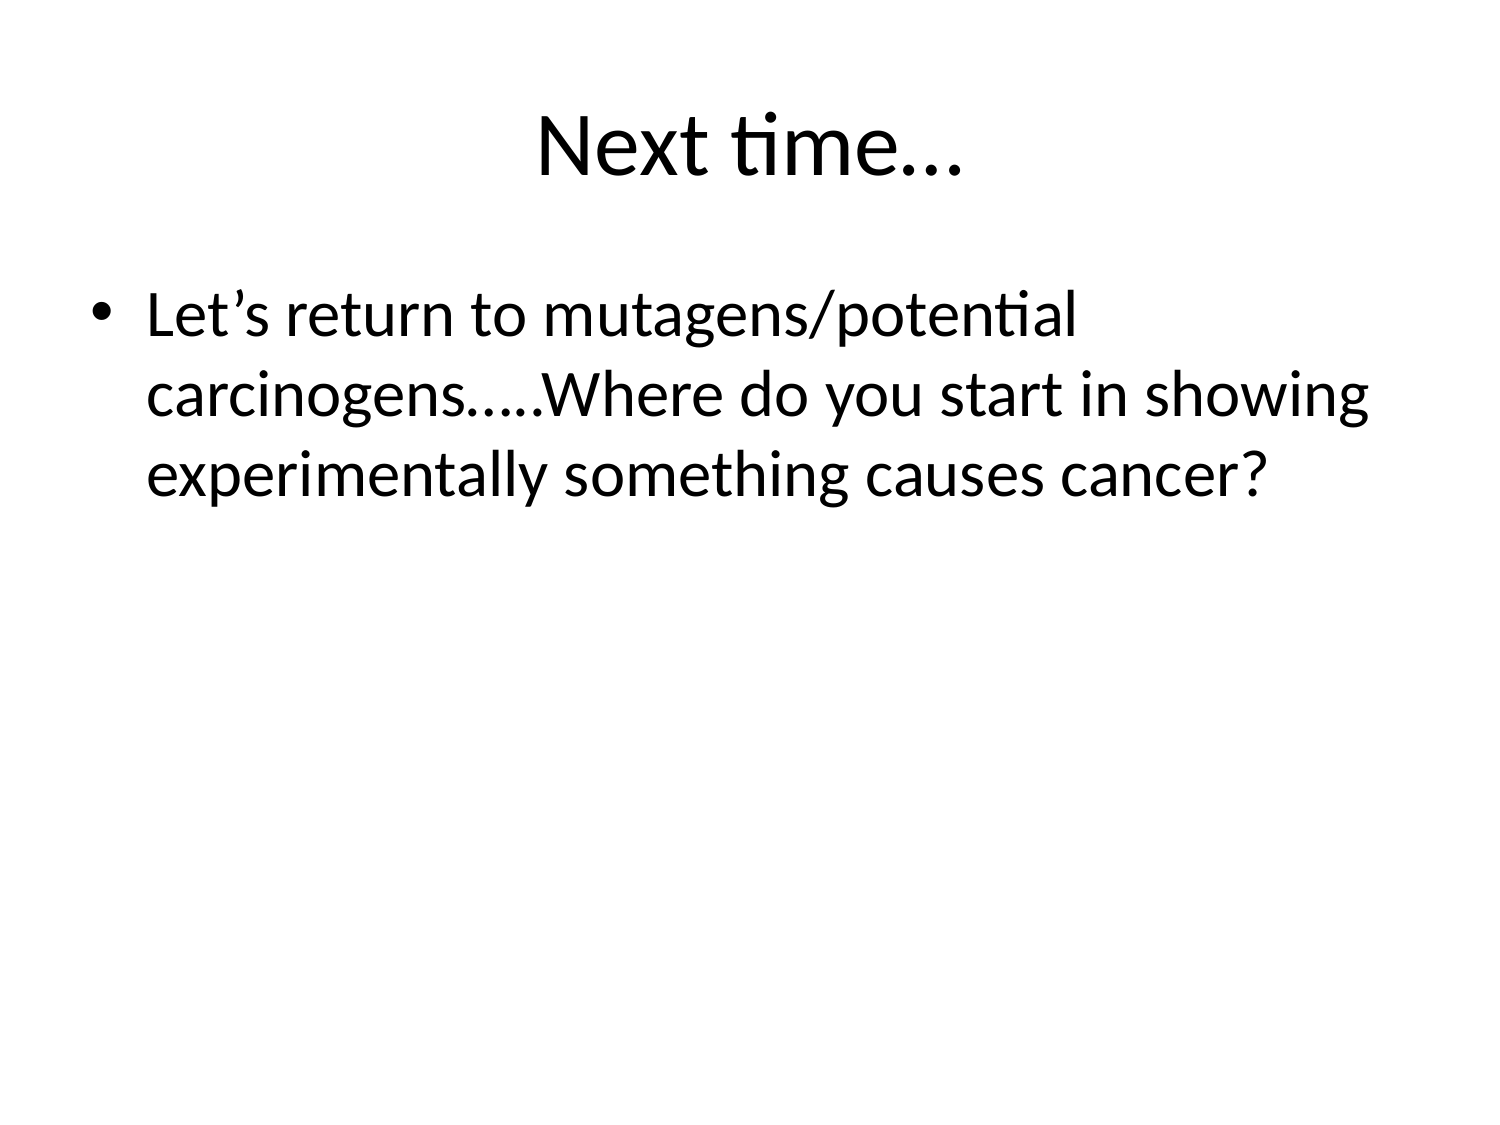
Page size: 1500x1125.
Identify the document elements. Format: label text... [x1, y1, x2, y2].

list Let’s return to mutagens/potential carcinogens…..Where do you start in showing experimentally something causes cancer? [75, 262, 1425, 1005]
title Next time… [75, 45, 1425, 233]
